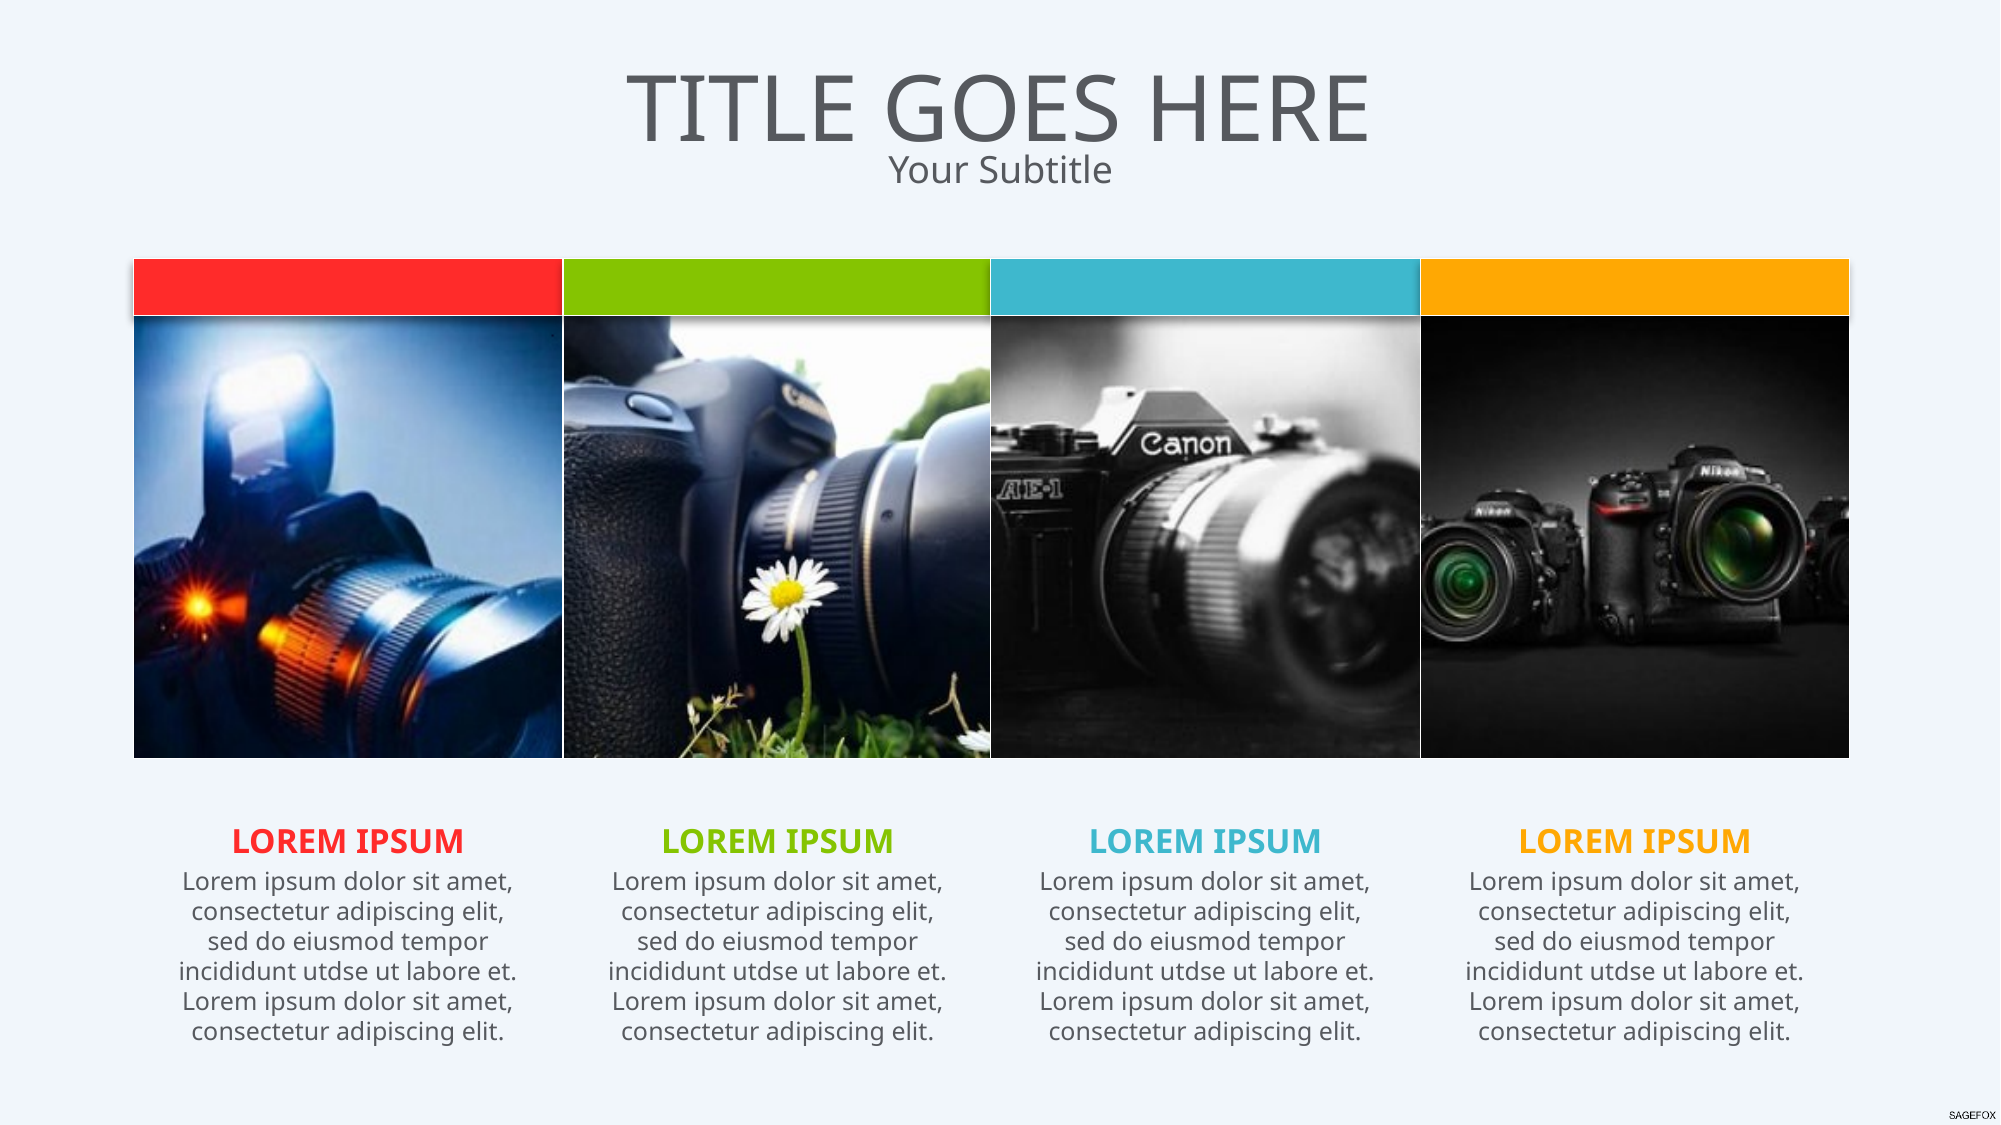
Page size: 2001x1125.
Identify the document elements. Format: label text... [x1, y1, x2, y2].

text_box [1419, 257, 1851, 316]
text_box LOREM IPSUM Lorem ipsum dolor sit amet, consectetur adipiscing elit, sed do eiusmod tempor incididunt utdse ut labore et. Lorem ipsum dolor sit amet, consectetur adipiscing elit. [597, 815, 958, 1050]
text_box LOREM IPSUM Lorem ipsum dolor sit amet, consectetur adipiscing elit, sed do eiusmod tempor incididunt utdse ut labore et. Lorem ipsum dolor sit amet, consectetur adipiscing elit. [1455, 815, 1816, 1050]
text_box [989, 257, 1419, 316]
text_box [132, 325, 562, 759]
text_box LOREM IPSUM Lorem ipsum dolor sit amet, consectetur adipiscing elit, sed do eiusmod tempor incididunt utdse ut labore et. Lorem ipsum dolor sit amet, consectetur adipiscing elit. [1025, 815, 1386, 1050]
text_box [1419, 325, 1851, 759]
picture [1925, 1102, 2000, 1123]
text_box [562, 325, 989, 759]
text_box LOREM IPSUM Lorem ipsum dolor sit amet, consectetur adipiscing elit, sed do eiusmod tempor incididunt utdse ut labore et. Lorem ipsum dolor sit amet, consectetur adipiscing elit. [168, 815, 529, 1050]
text_box [989, 325, 1419, 759]
text_box [562, 257, 989, 316]
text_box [548, 42, 1452, 199]
text_box [132, 257, 562, 316]
